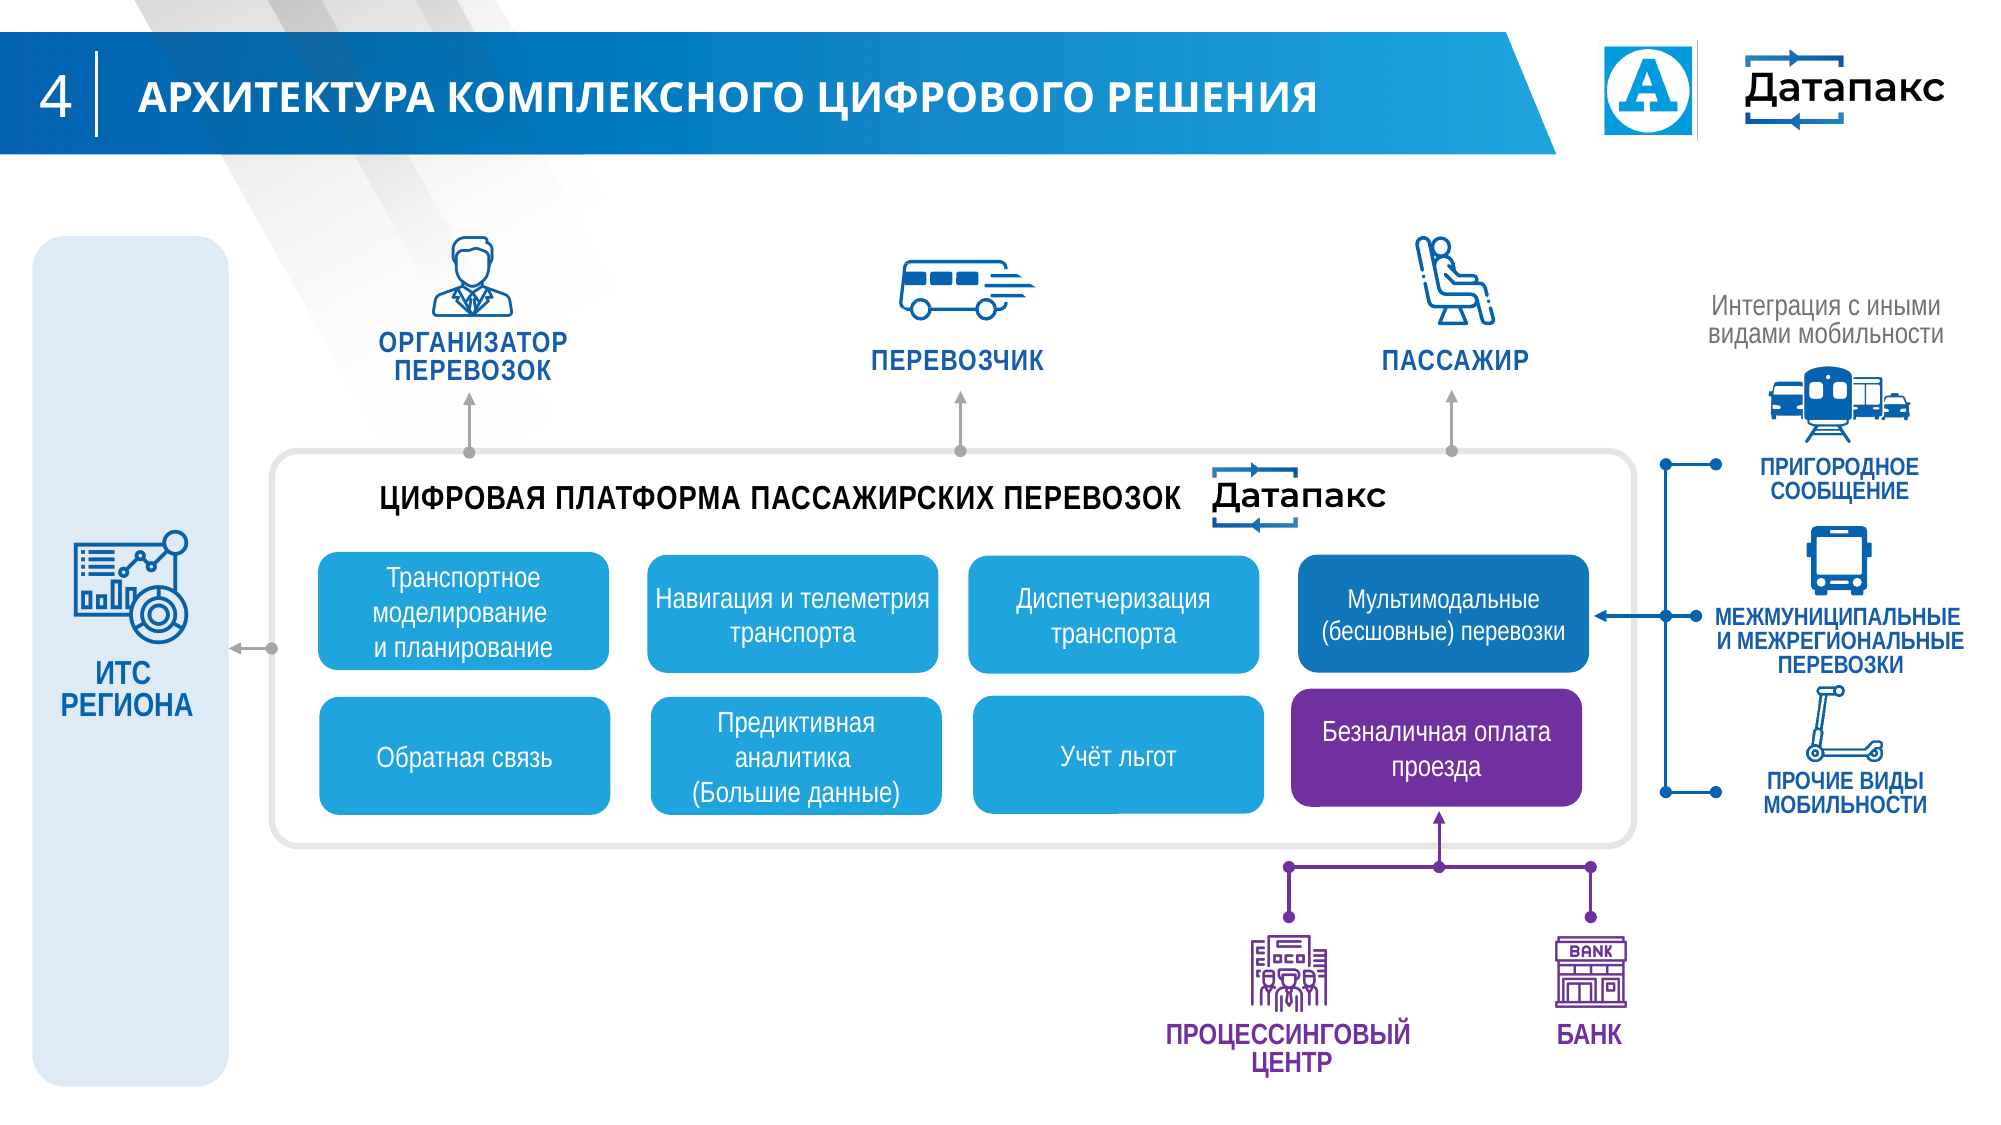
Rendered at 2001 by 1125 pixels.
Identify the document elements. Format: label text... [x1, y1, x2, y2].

text_box Предиктивная аналитика (Большие данные) [649, 695, 943, 816]
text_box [96, 51, 1340, 138]
text_box Интеграция с иными видами мобильности [1654, 285, 1999, 357]
text_box Безналичная оплата проезда [1290, 687, 1584, 808]
picture [1554, 935, 1628, 1009]
text_box ПРИГОРОДНОЕ СООБЩЕНИЕ [1722, 453, 1958, 508]
picture [1251, 935, 1327, 1012]
text_box МЕЖМУНИЦИПАЛЬНЫЕ И МЕЖРЕГИОНАЛЬНЫЕ ПЕРЕВОЗКИ [1686, 605, 1996, 680]
text_box ЦИФРОВАЯ ПЛАТФОРМА ПАССАЖИРСКИХ ПЕРЕВОЗОК [270, 449, 1636, 848]
text_box Транспортное моделирование и планирование [316, 550, 611, 672]
picture [1598, 40, 1698, 141]
picture [1737, 47, 1951, 134]
text_box Учёт льгот [972, 694, 1266, 815]
text_box Обратная связь [318, 695, 612, 816]
text_box Диспетчеризация транспорта [967, 554, 1261, 675]
text_box ПРОЧИЕ ВИДЫ МОБИЛЬНОСТИ [1748, 763, 1943, 826]
picture [1806, 685, 1883, 762]
picture [1764, 363, 1918, 448]
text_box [469, 389, 1452, 453]
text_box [1415, 235, 1496, 326]
text_box БАНК [1541, 1014, 1638, 1058]
text_box ПРОЦЕССИНГОВЫЙ ЦЕНТР [1151, 1014, 1433, 1086]
picture [72, 528, 190, 646]
text_box [1806, 526, 1872, 596]
text_box Навигация и телеметрия транспорта [646, 553, 940, 674]
picture [0, 0, 1572, 536]
text_box [31, 482, 230, 1088]
text_box Мультимодальные (бесшовные) перевозки [1297, 553, 1591, 674]
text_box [899, 259, 1036, 321]
text_box ИТС РЕГИОНА [45, 651, 209, 731]
